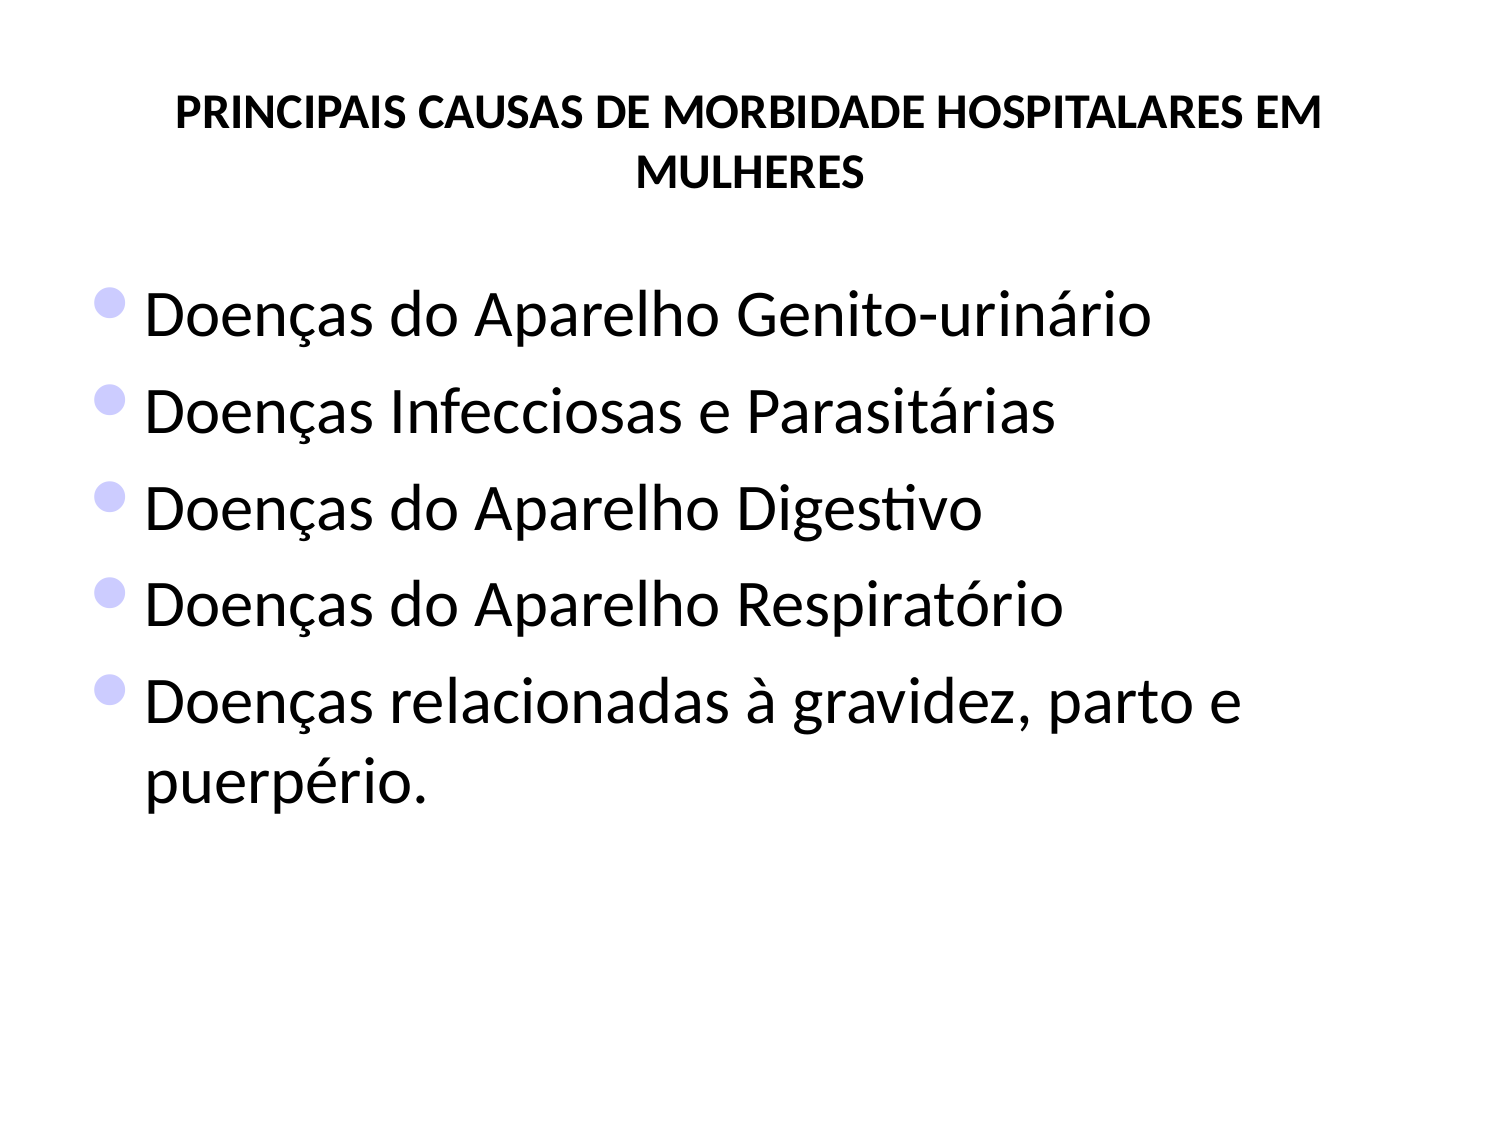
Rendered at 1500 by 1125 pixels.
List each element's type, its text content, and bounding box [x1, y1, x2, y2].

title PRINCIPAIS CAUSAS DE MORBIDADE HOSPITALARES EM MULHERES [74, 44, 1426, 233]
list Doenças do Aparelho Genito-urinário Doenças Infecciosas e Parasitárias Doenças do Aparelho Digestivo Doenças do Aparelho Respiratório Doenças relacionadas à gravidez, parto e puerpério. [74, 262, 1426, 1006]
